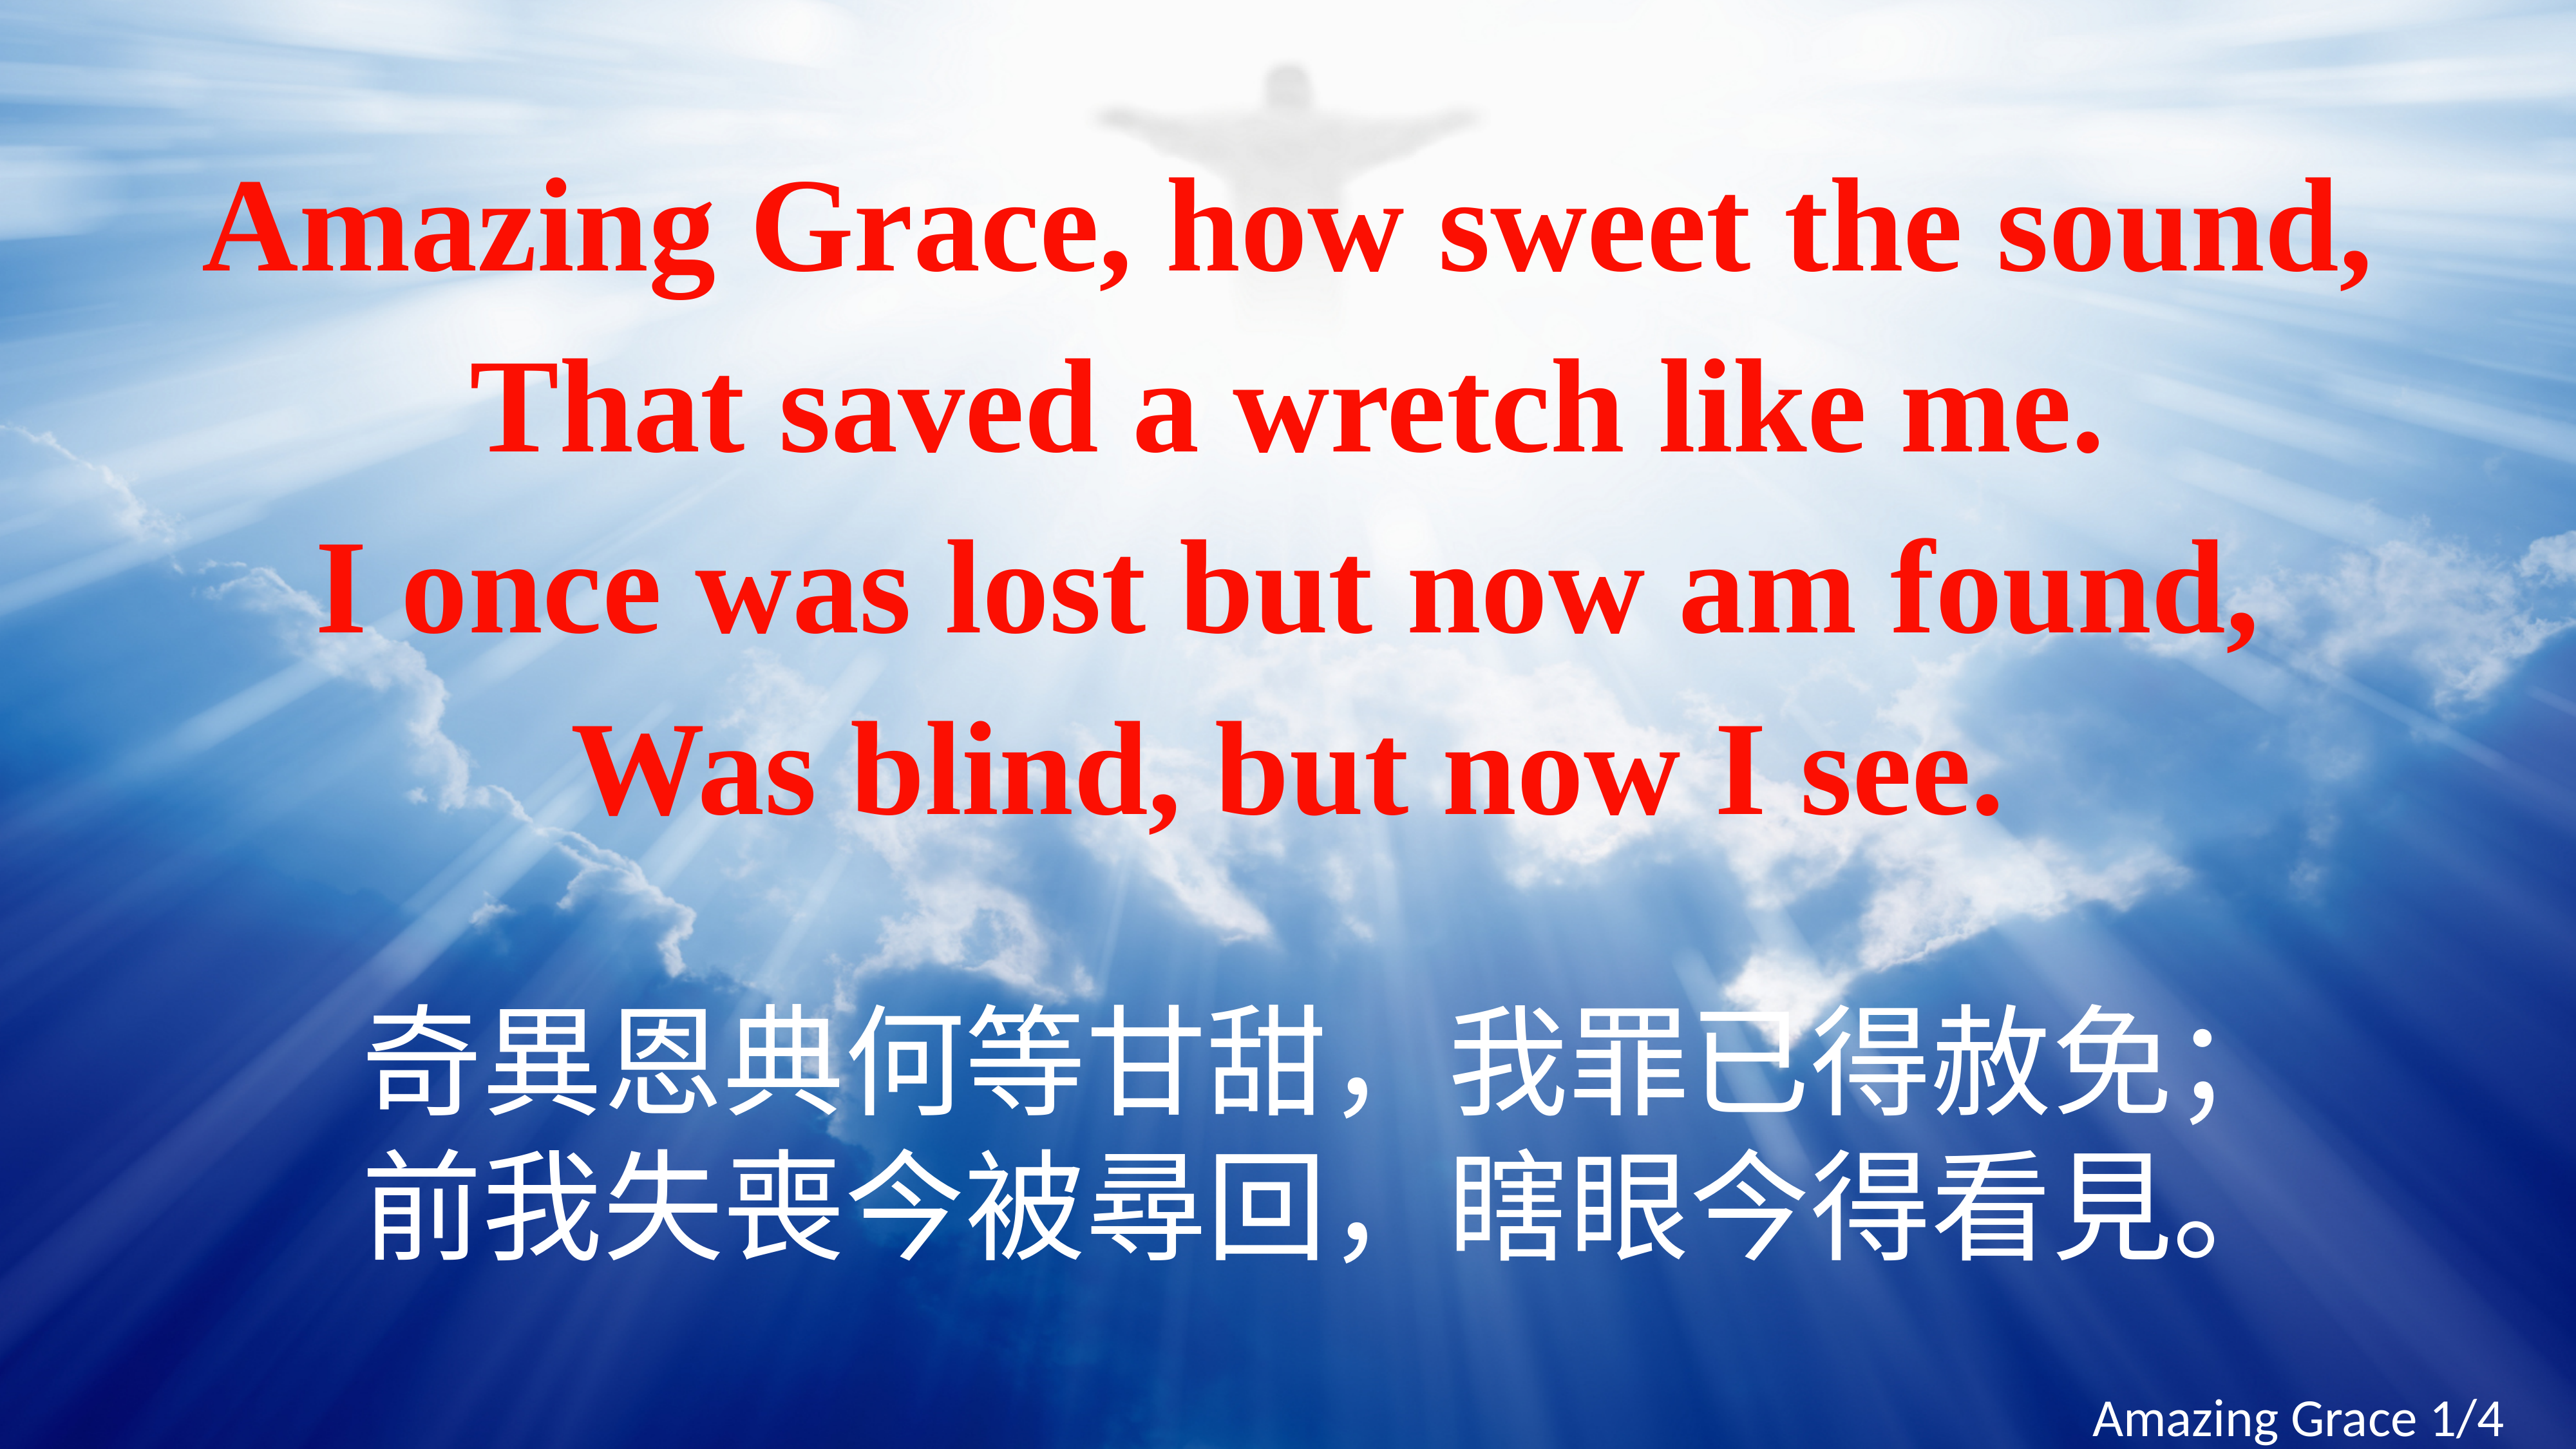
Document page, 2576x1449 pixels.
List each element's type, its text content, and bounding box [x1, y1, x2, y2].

text_box Amazing Grace, how sweet the sound, That saved a wretch like me. I once was lost but now am found, Was blind, but now I see. [57, 127, 2519, 851]
text_box 奇異恩典何等甘甜，我罪已得赦免； 前我失喪今被尋回，瞎眼今得看見。 [223, 975, 2432, 1285]
picture [0, 0, 2576, 1449]
text_box Amazing Grace 1/4 [2083, 1373, 2565, 1449]
